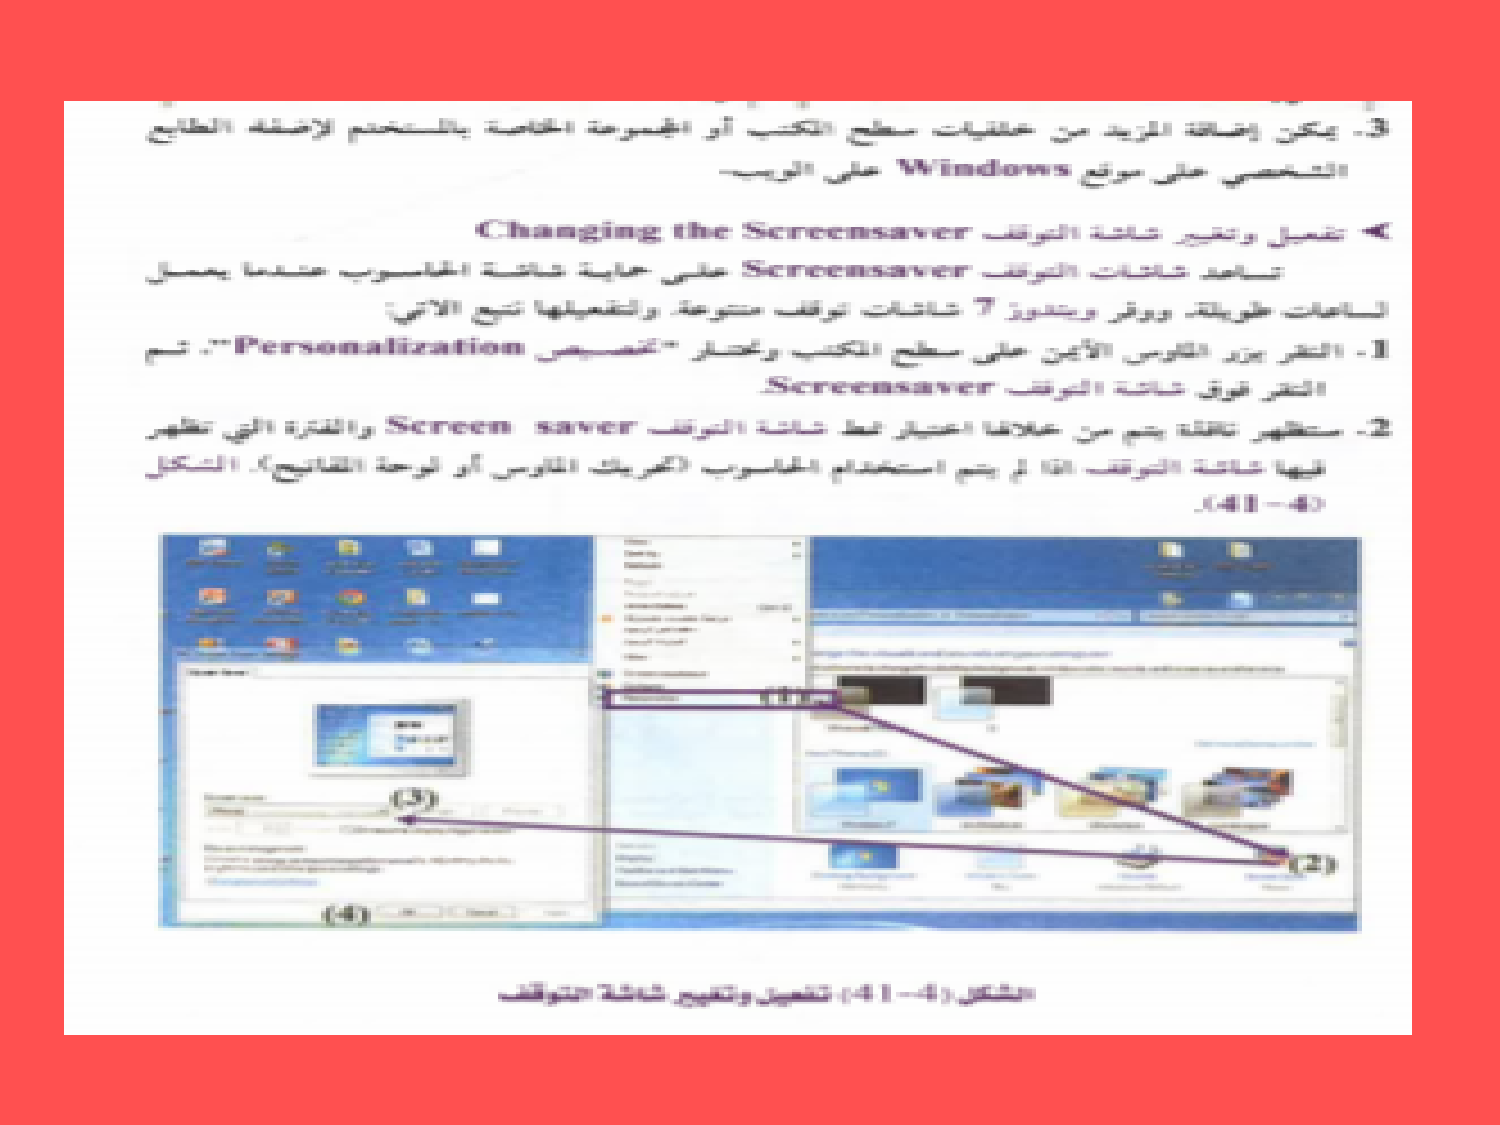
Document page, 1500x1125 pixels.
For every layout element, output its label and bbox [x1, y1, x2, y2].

picture [64, 101, 1412, 1036]
